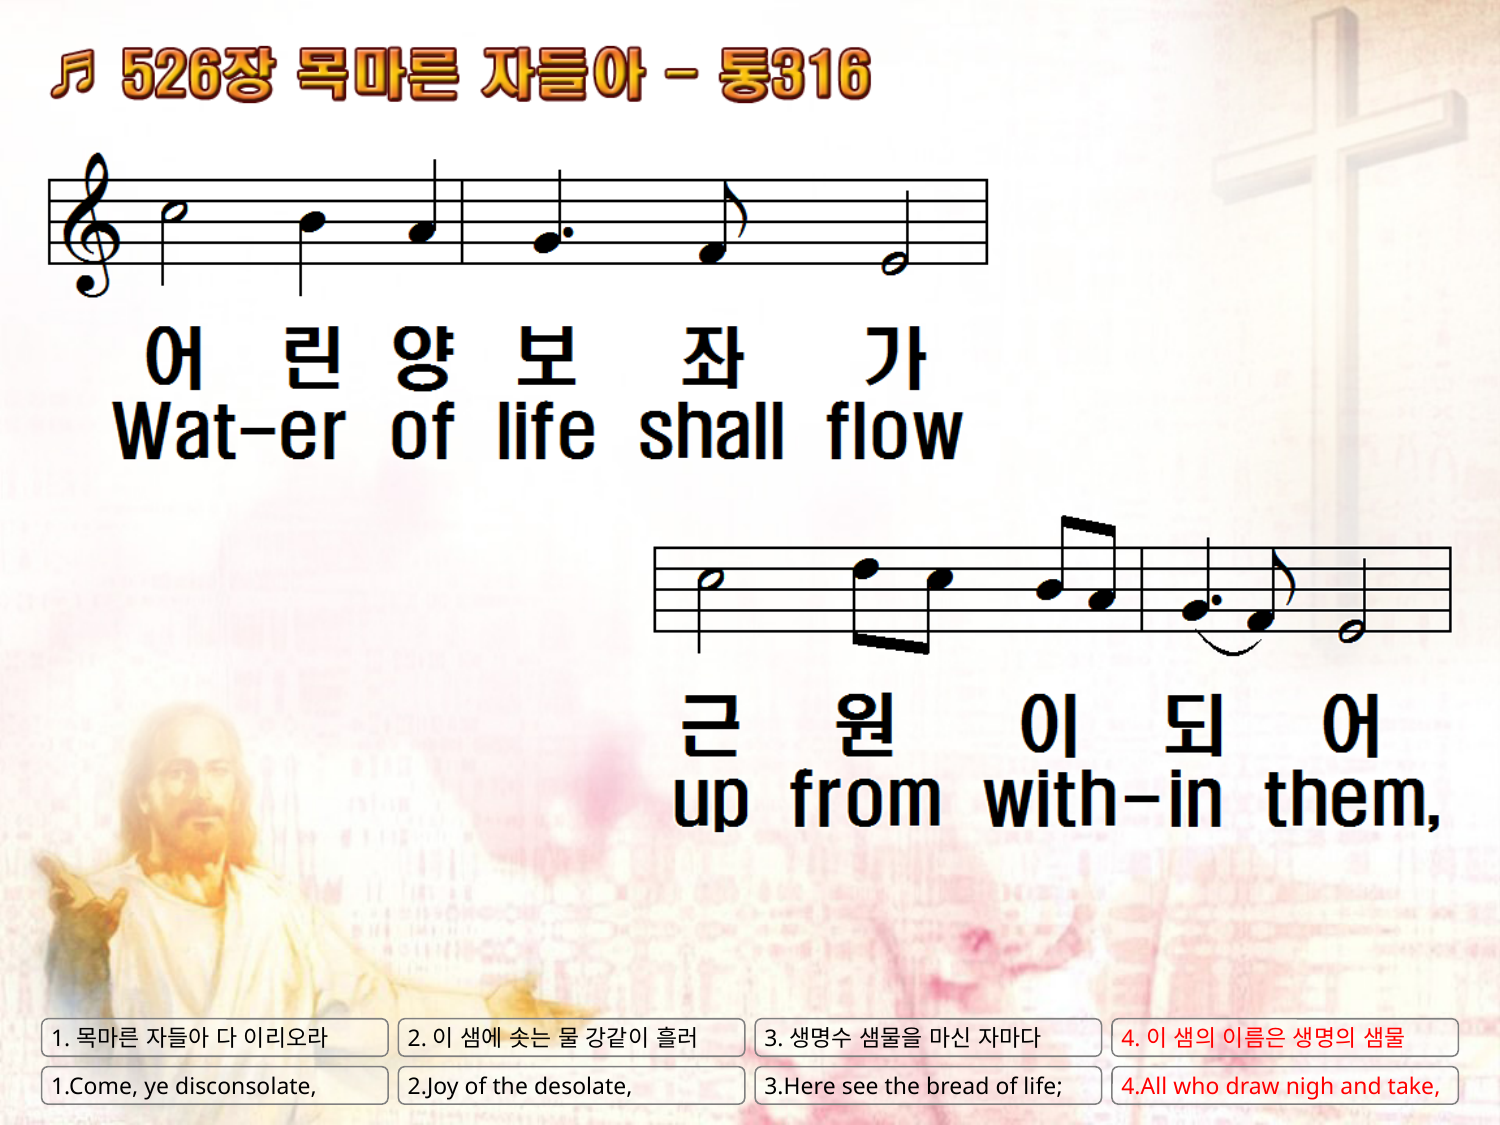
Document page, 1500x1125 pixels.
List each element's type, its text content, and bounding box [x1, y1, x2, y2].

text_box 2.이 샘에 솟는 물 강같이 흘러 [398, 1018, 745, 1057]
text_box 3.생명수 샘물을 마신 자마다 [755, 1018, 1102, 1057]
text_box 1.목마른 자들아 다 이리오라 [41, 1018, 389, 1057]
text_box 1.Come, ye disconsolate, [41, 1066, 389, 1105]
picture [0, 0, 1500, 1125]
text_box 4.이 샘의 이름은 생명의 샘물 [1111, 1018, 1459, 1057]
text_box 2.Joy of the desolate, [398, 1066, 745, 1105]
text_box 3.Here see the bread of life; [755, 1066, 1102, 1105]
text_box 4.All who draw nigh and take, [1111, 1066, 1459, 1105]
